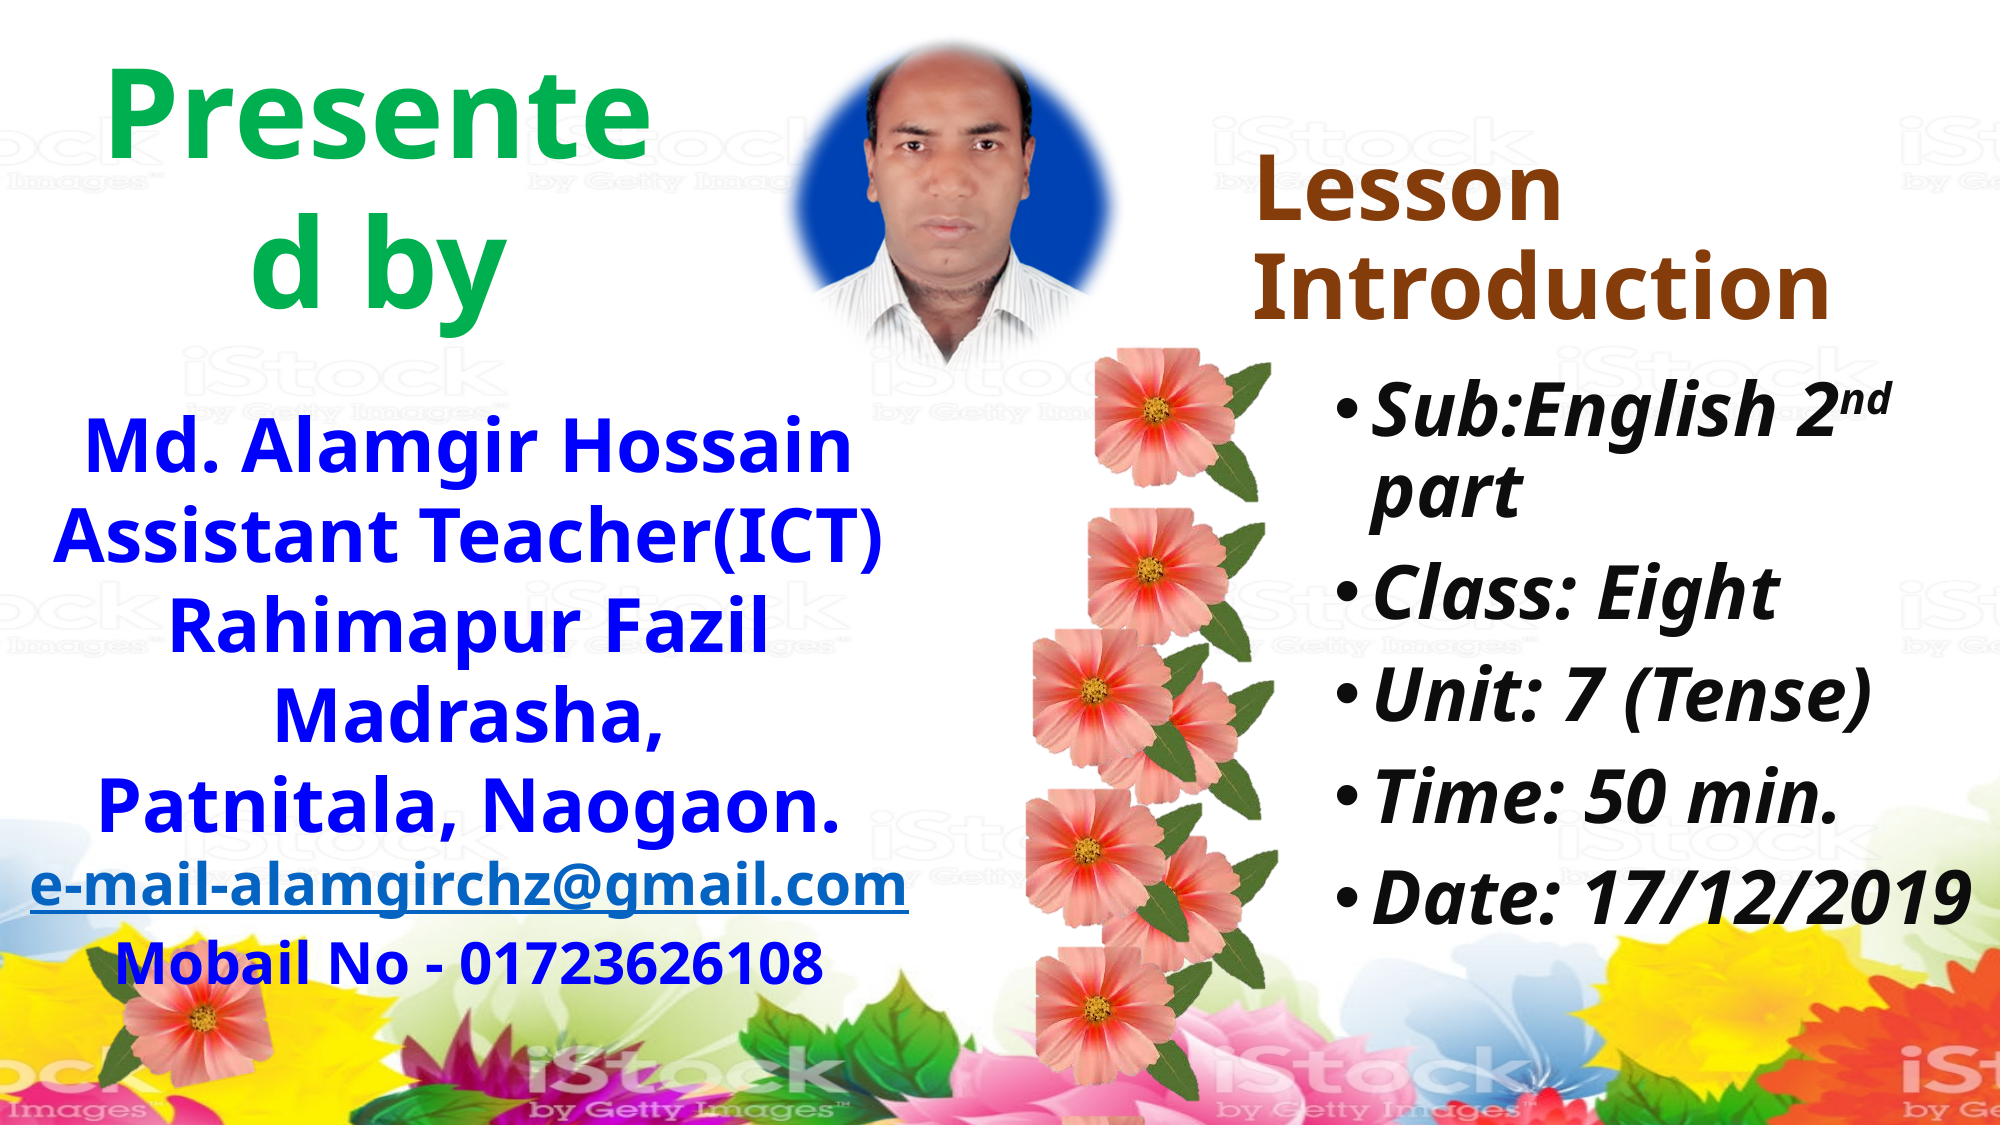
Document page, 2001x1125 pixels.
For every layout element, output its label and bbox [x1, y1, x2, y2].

picture [776, 31, 1128, 383]
text_box [0, 29, 2000, 1125]
text_box [2, 609, 1238, 1125]
